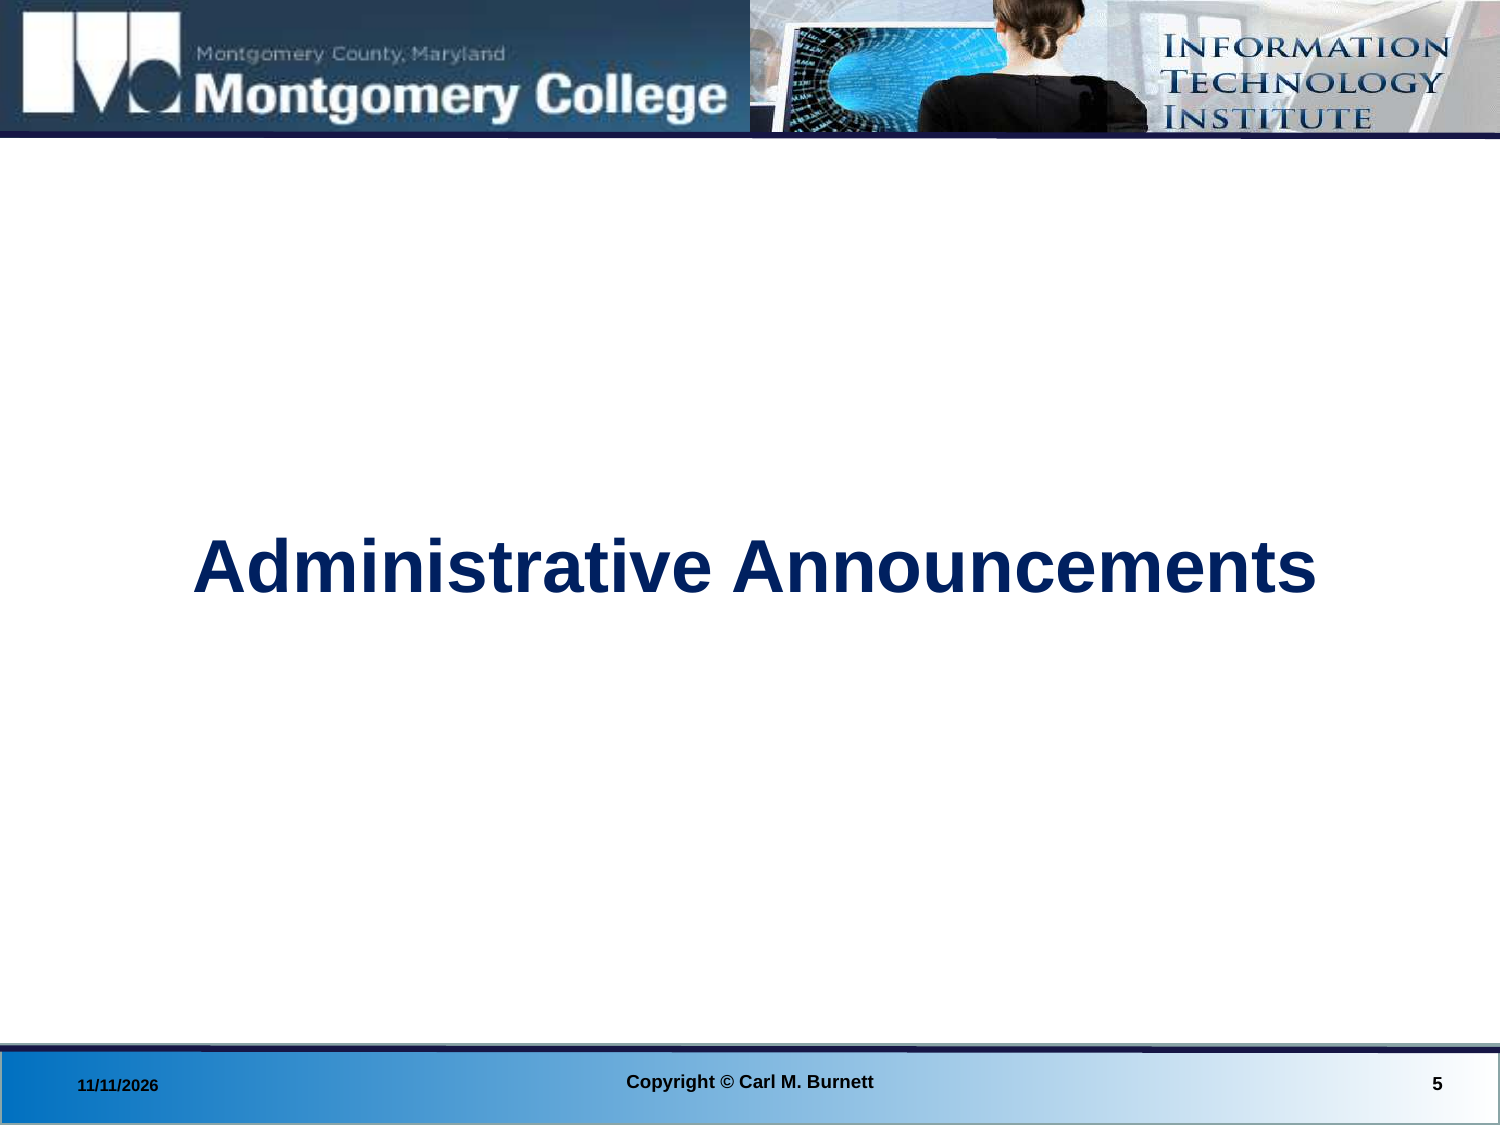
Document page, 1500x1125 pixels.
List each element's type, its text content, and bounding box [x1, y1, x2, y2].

list Administrative Announcements [118, 439, 1394, 686]
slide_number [62, 1064, 413, 1105]
slide_number 5 [1107, 1060, 1458, 1105]
picture [0, 0, 1500, 132]
footer Copyright © Carl M. Burnett [512, 1059, 988, 1104]
